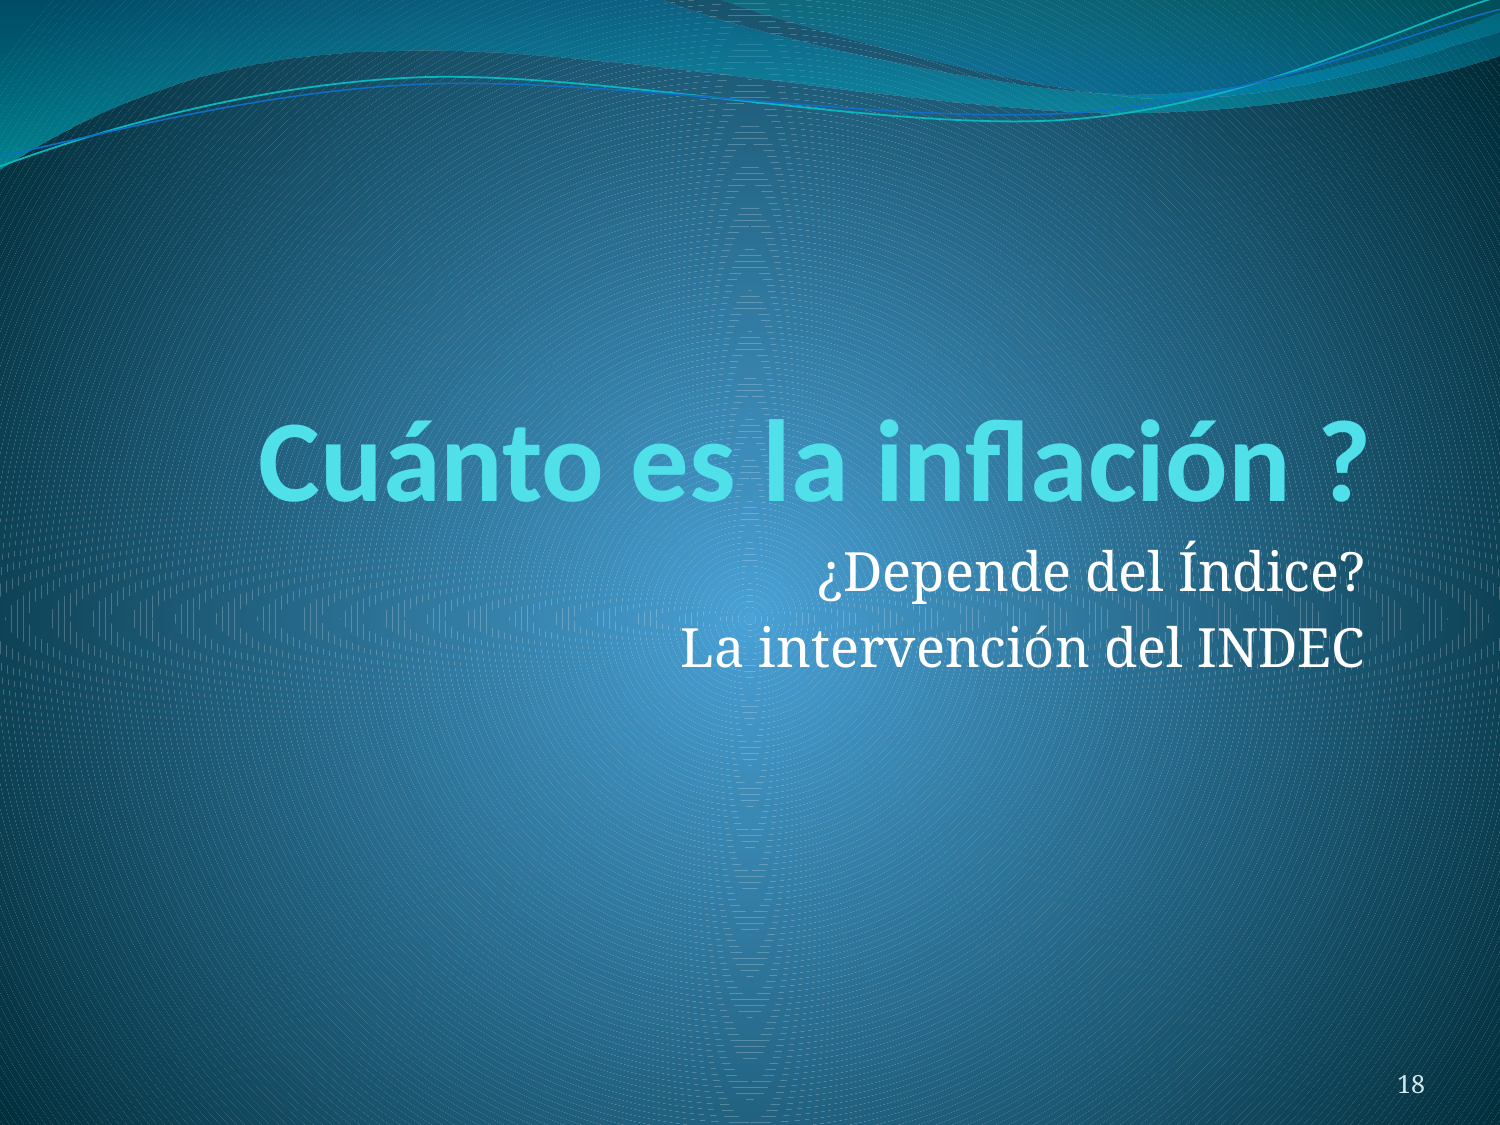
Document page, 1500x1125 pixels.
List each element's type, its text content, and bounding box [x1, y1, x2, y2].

slide_number 18 [1299, 1042, 1425, 1103]
subtitle ¿Depende del Índice? La intervención del INDEC [87, 529, 1376, 818]
title Cuánto es la inflación ? [87, 224, 1376, 525]
